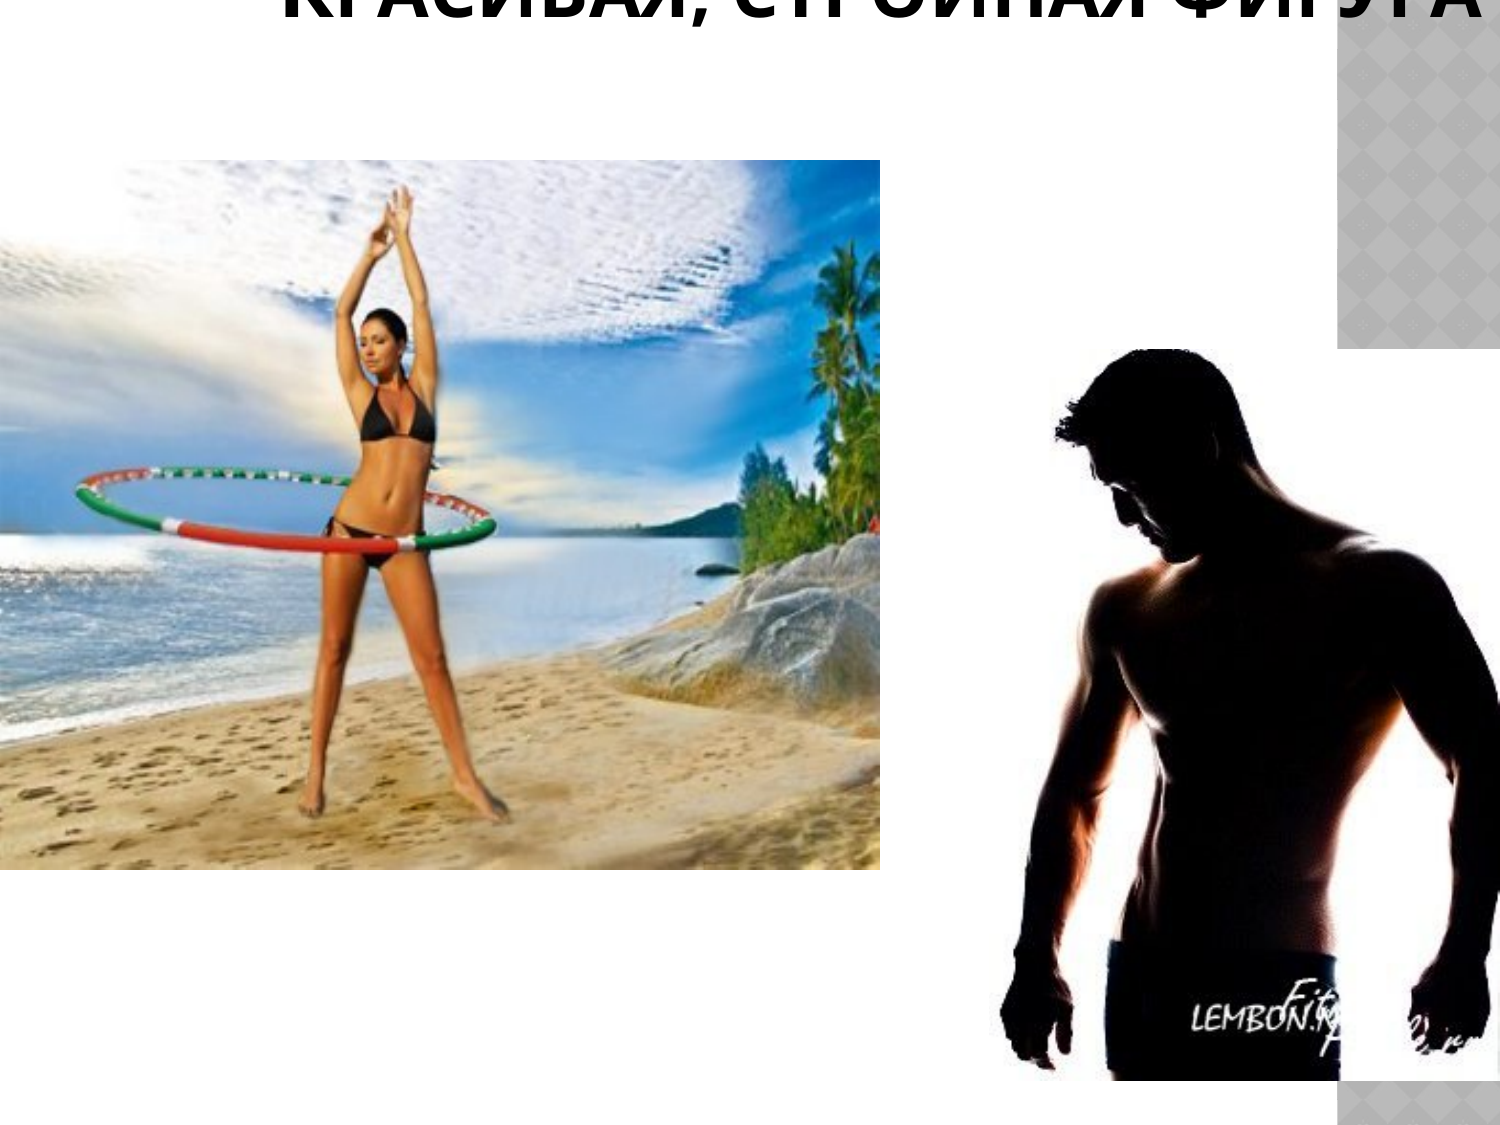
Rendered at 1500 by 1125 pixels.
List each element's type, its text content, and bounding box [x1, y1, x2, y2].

title Красивая, стройная фигура [65, 0, 1500, 129]
picture [988, 349, 1500, 1081]
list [0, 160, 881, 871]
